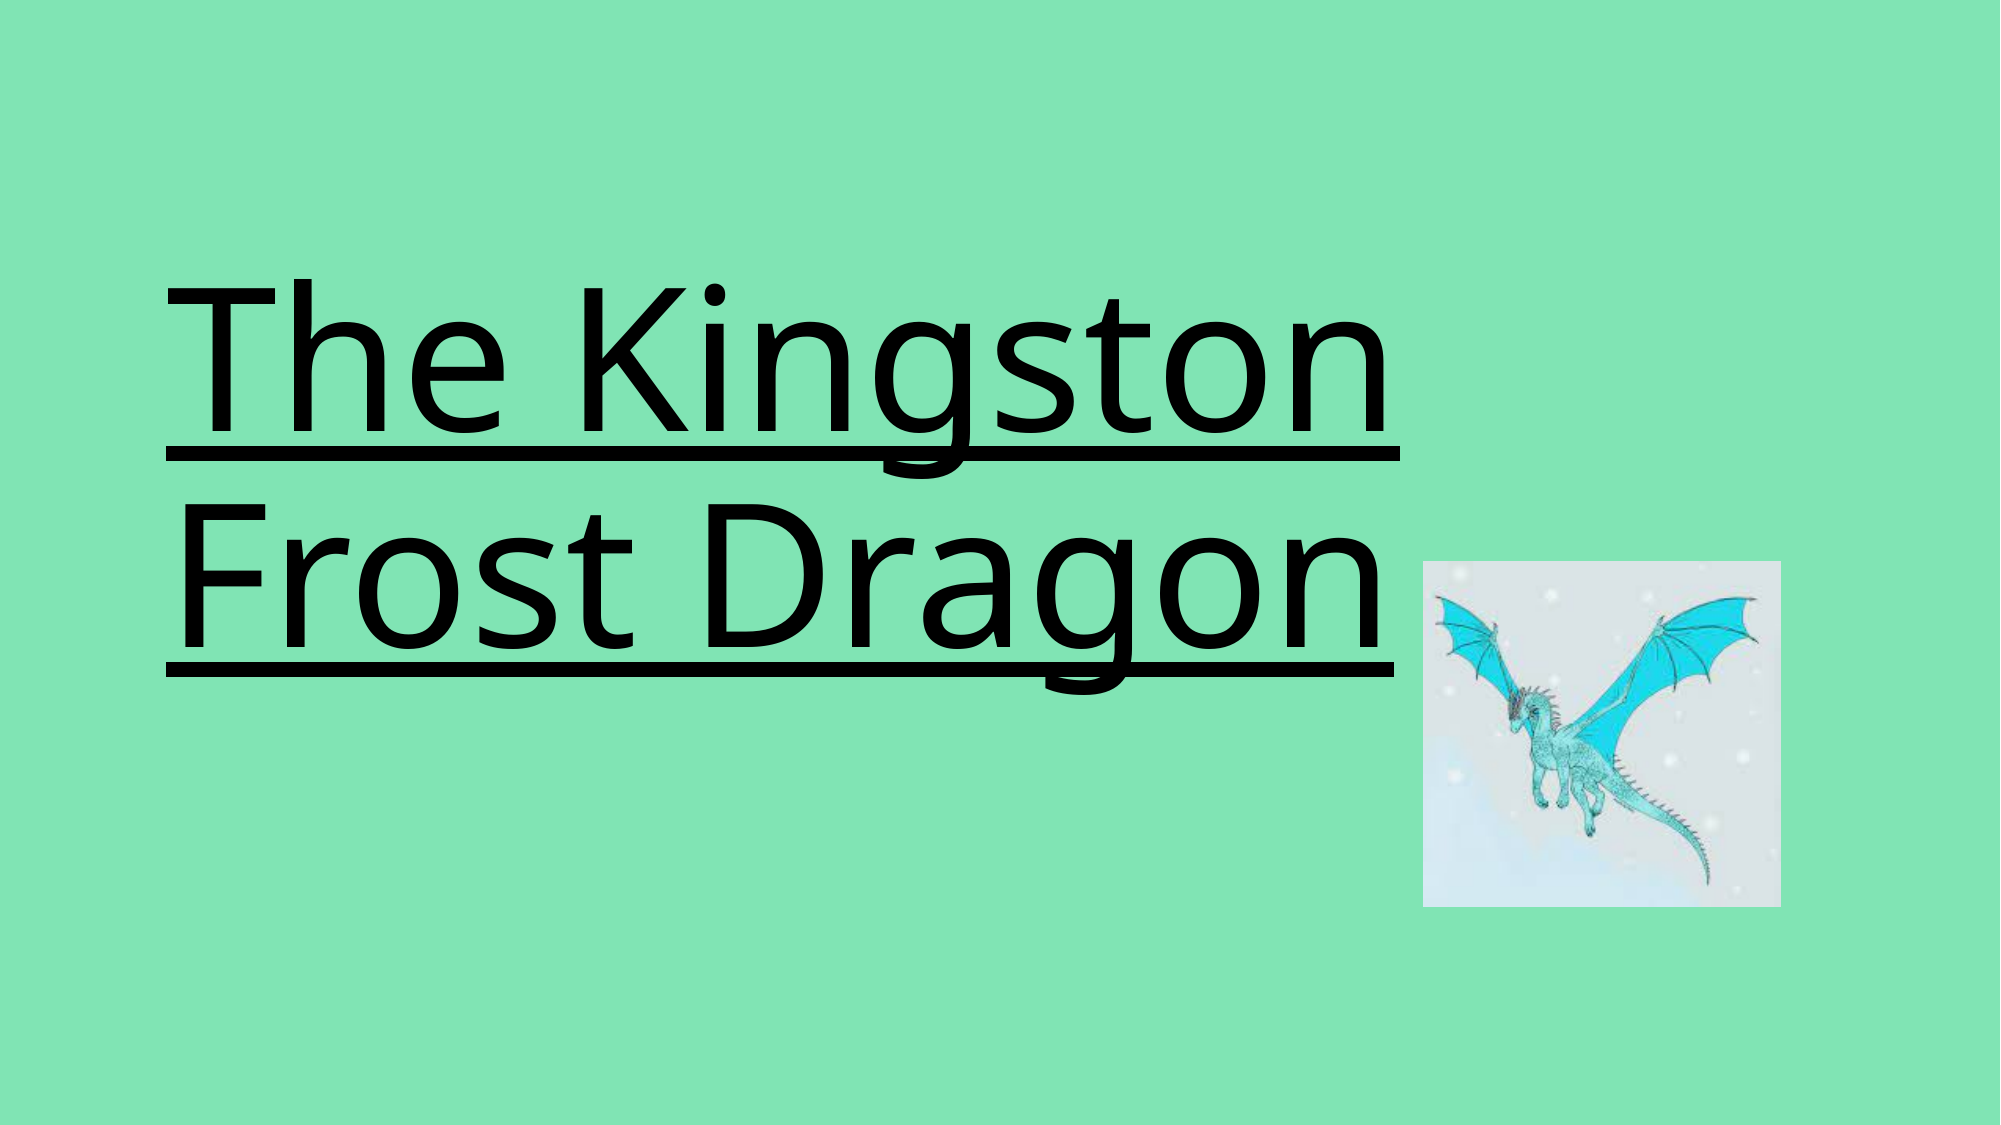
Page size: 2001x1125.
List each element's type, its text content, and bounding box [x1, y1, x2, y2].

subtitle The Kingston Frost Dragon [151, 80, 1652, 972]
picture [1423, 561, 1781, 907]
